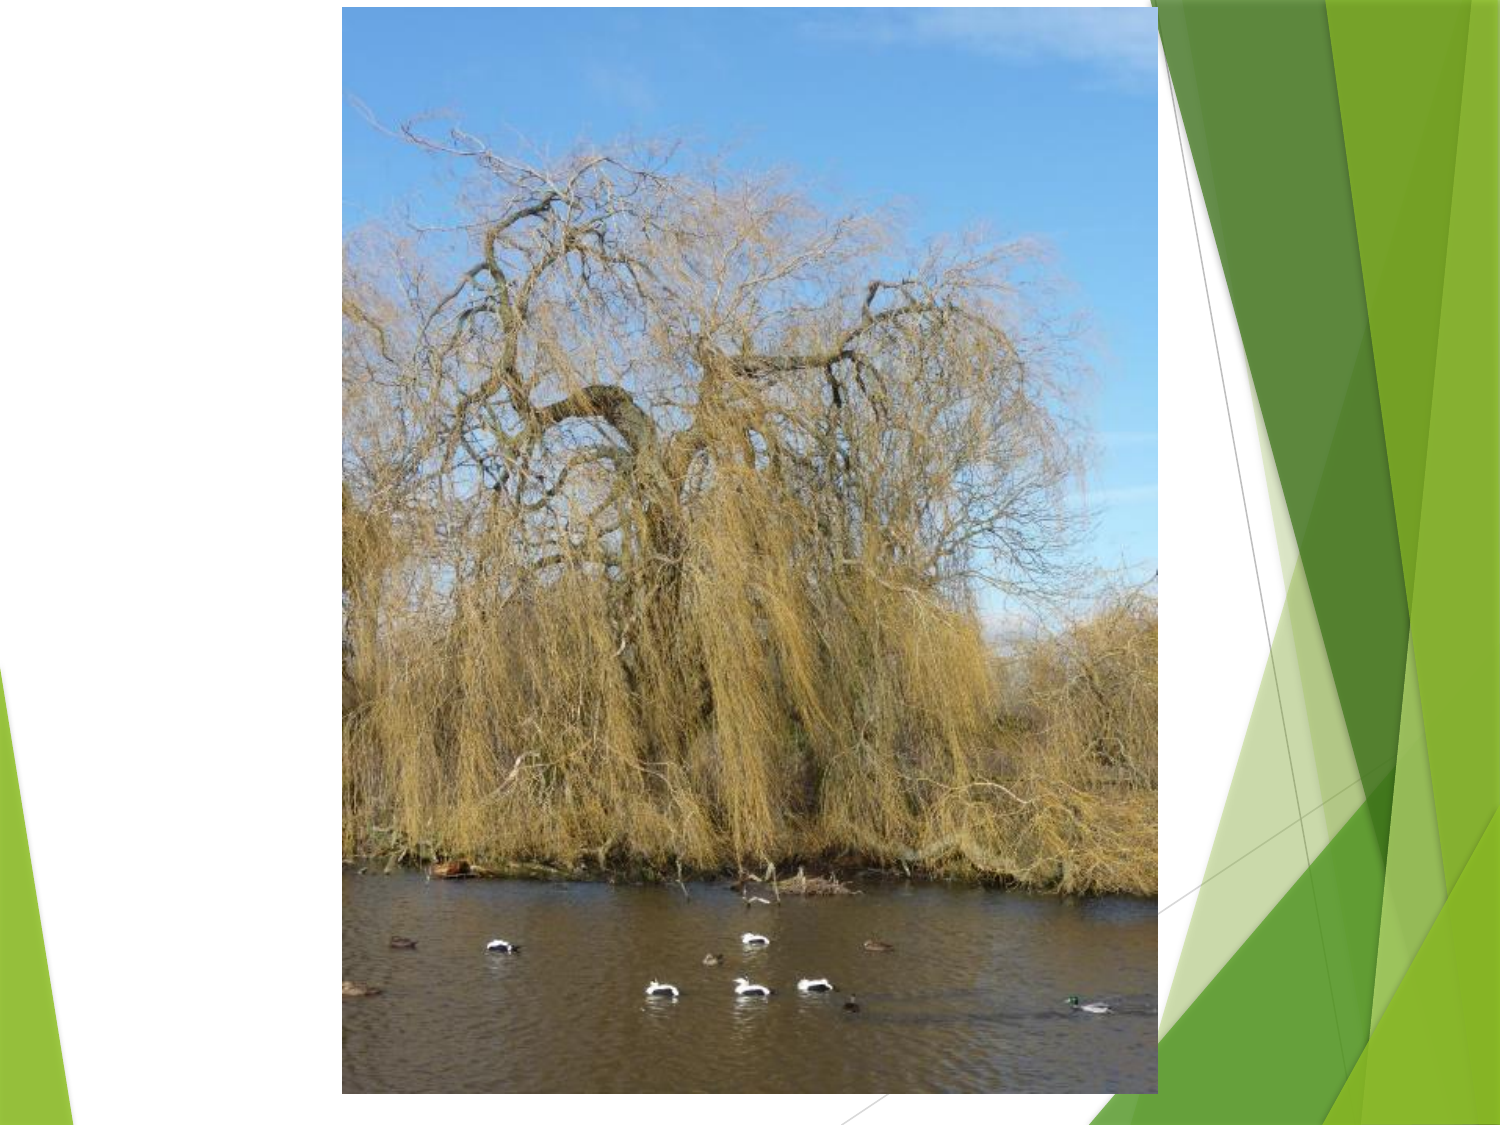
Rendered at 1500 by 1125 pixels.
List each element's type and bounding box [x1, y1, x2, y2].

picture [341, 6, 1158, 1095]
